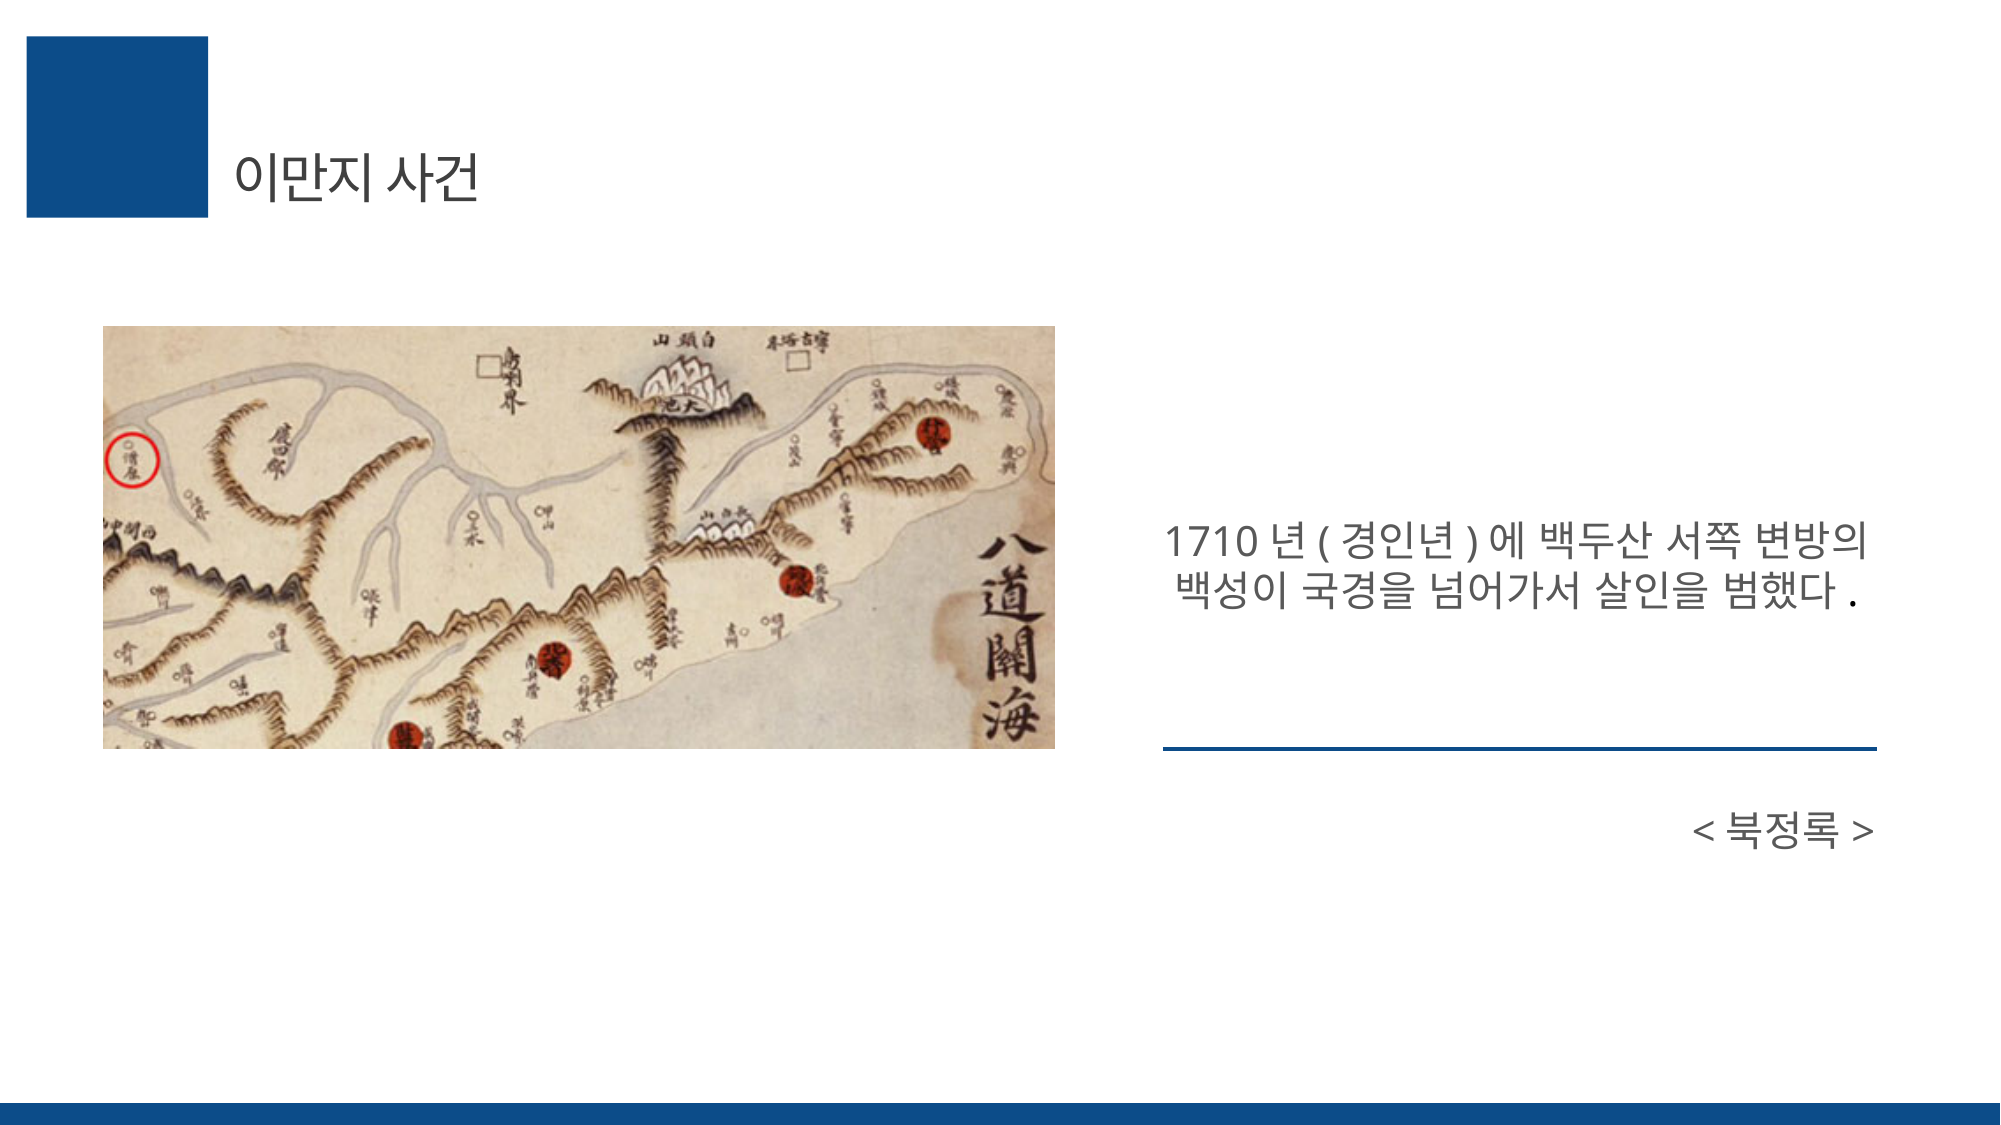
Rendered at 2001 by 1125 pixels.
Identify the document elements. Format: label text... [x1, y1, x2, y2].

picture [103, 326, 1055, 750]
text_box 이만지 사건 [217, 136, 1051, 217]
text_box <북정록> [1637, 797, 1930, 863]
text_box 1710년(경인년)에 백두산 서쪽 변방의 백성이 국경을 넘어가서 살인을 범했다. [1134, 507, 1899, 623]
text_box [26, 36, 209, 218]
text_box [0, 1102, 2000, 1125]
